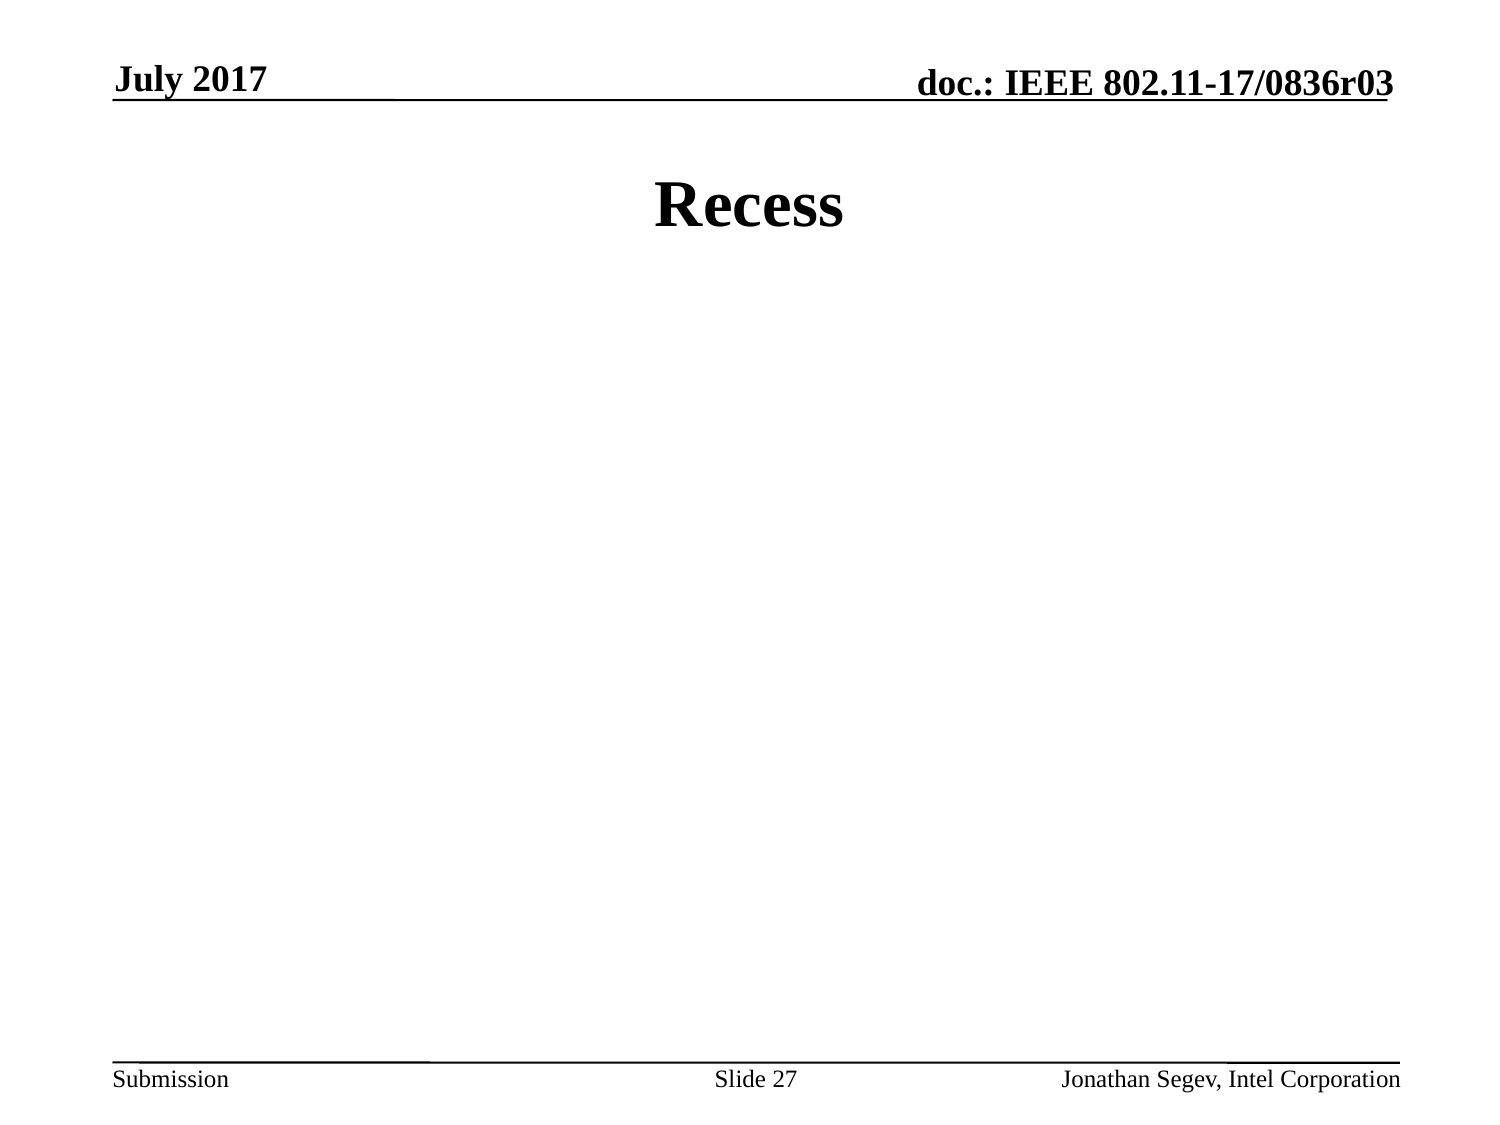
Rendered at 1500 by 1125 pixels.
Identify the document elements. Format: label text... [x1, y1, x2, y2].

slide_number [114, 54, 423, 100]
footer Jonathan Segev, Intel Corporation [878, 1061, 1402, 1093]
slide_number Slide 27 [712, 1061, 800, 1123]
title Recess [112, 112, 1388, 288]
